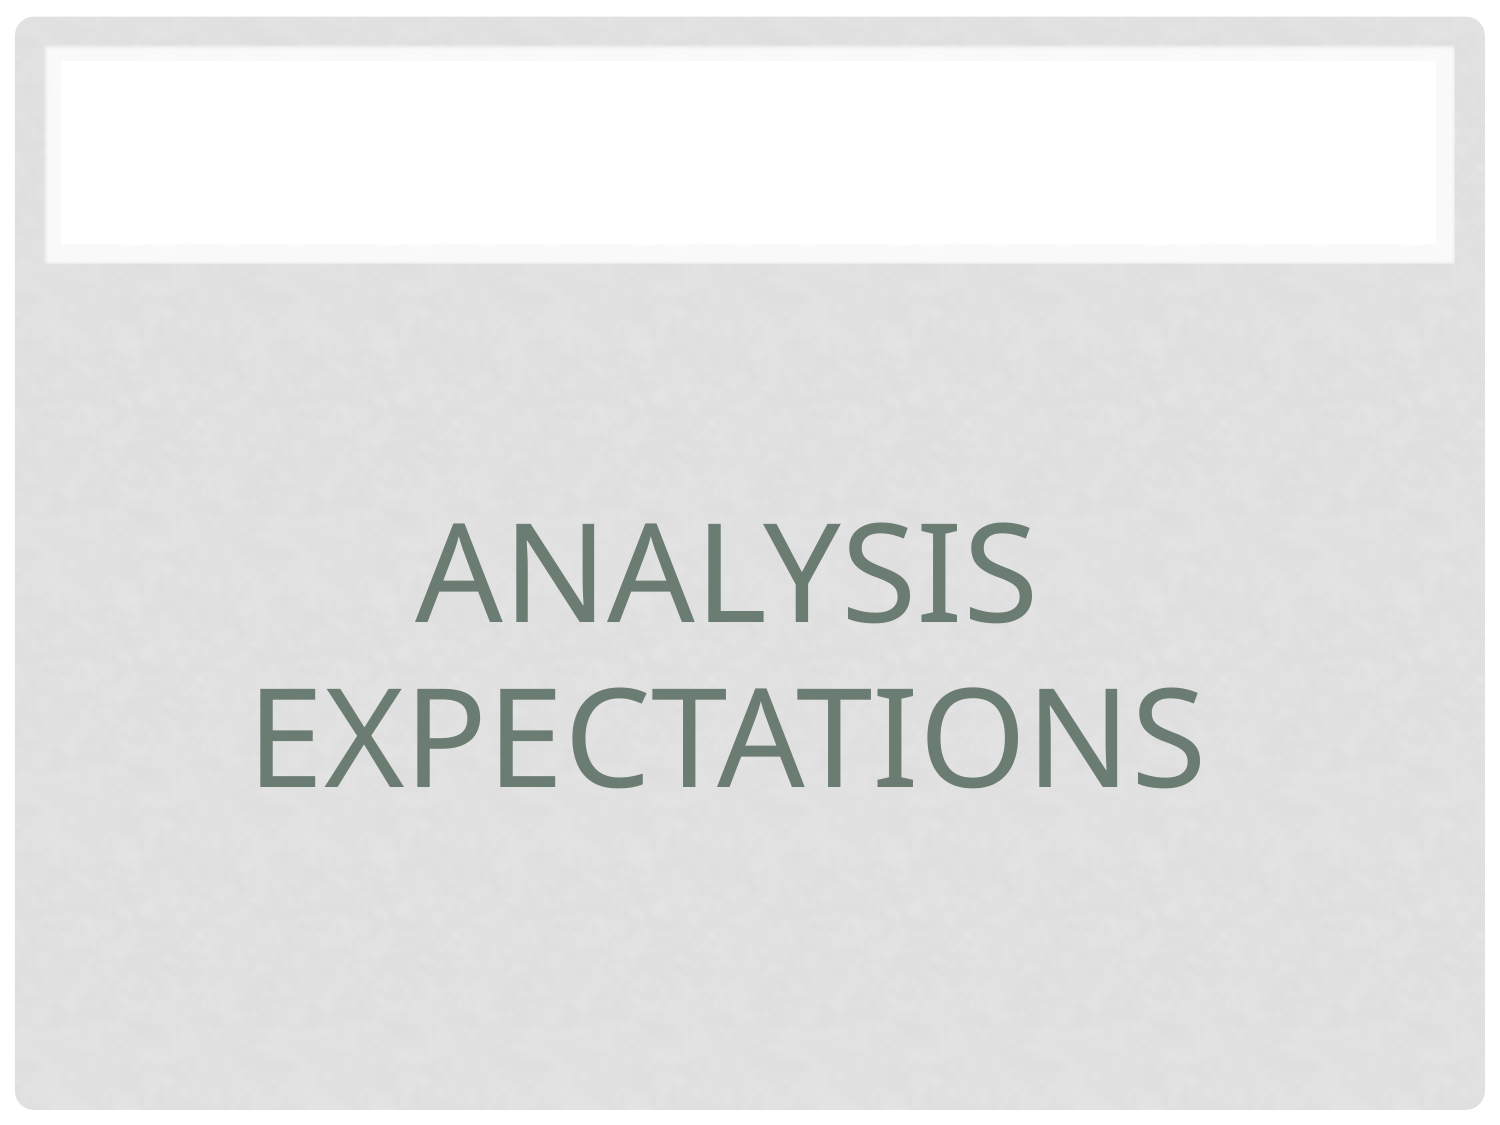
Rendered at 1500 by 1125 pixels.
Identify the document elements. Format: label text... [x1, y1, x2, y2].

title Analysis Expectations [50, 262, 1406, 1038]
